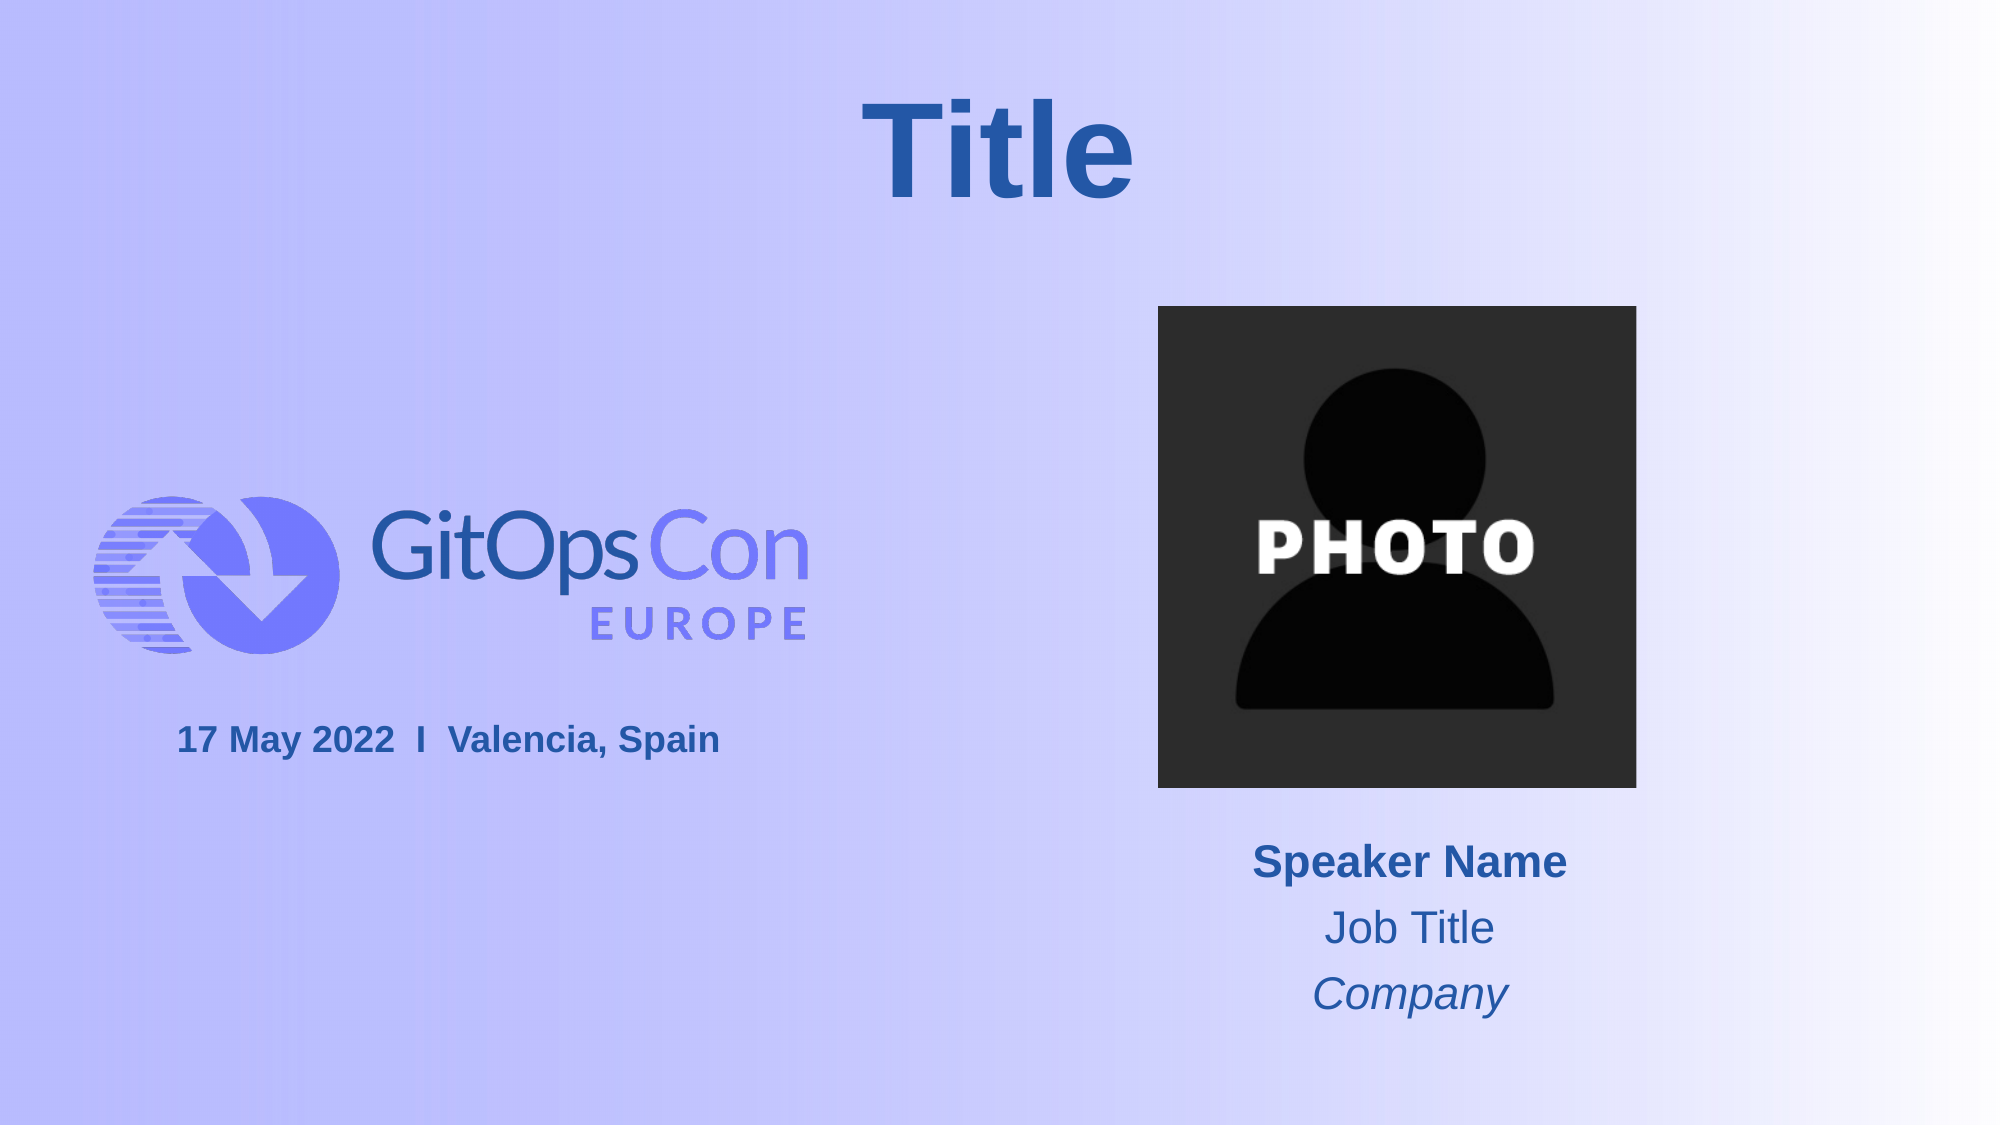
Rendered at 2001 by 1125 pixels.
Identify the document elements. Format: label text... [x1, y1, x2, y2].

text_box Speaker Name Job Title Company [1158, 787, 1663, 1051]
picture [0, 0, 2000, 1125]
text_box Title [137, 44, 1863, 262]
text_box 17 May 2022 I Valencia, Spain [60, 632, 838, 850]
